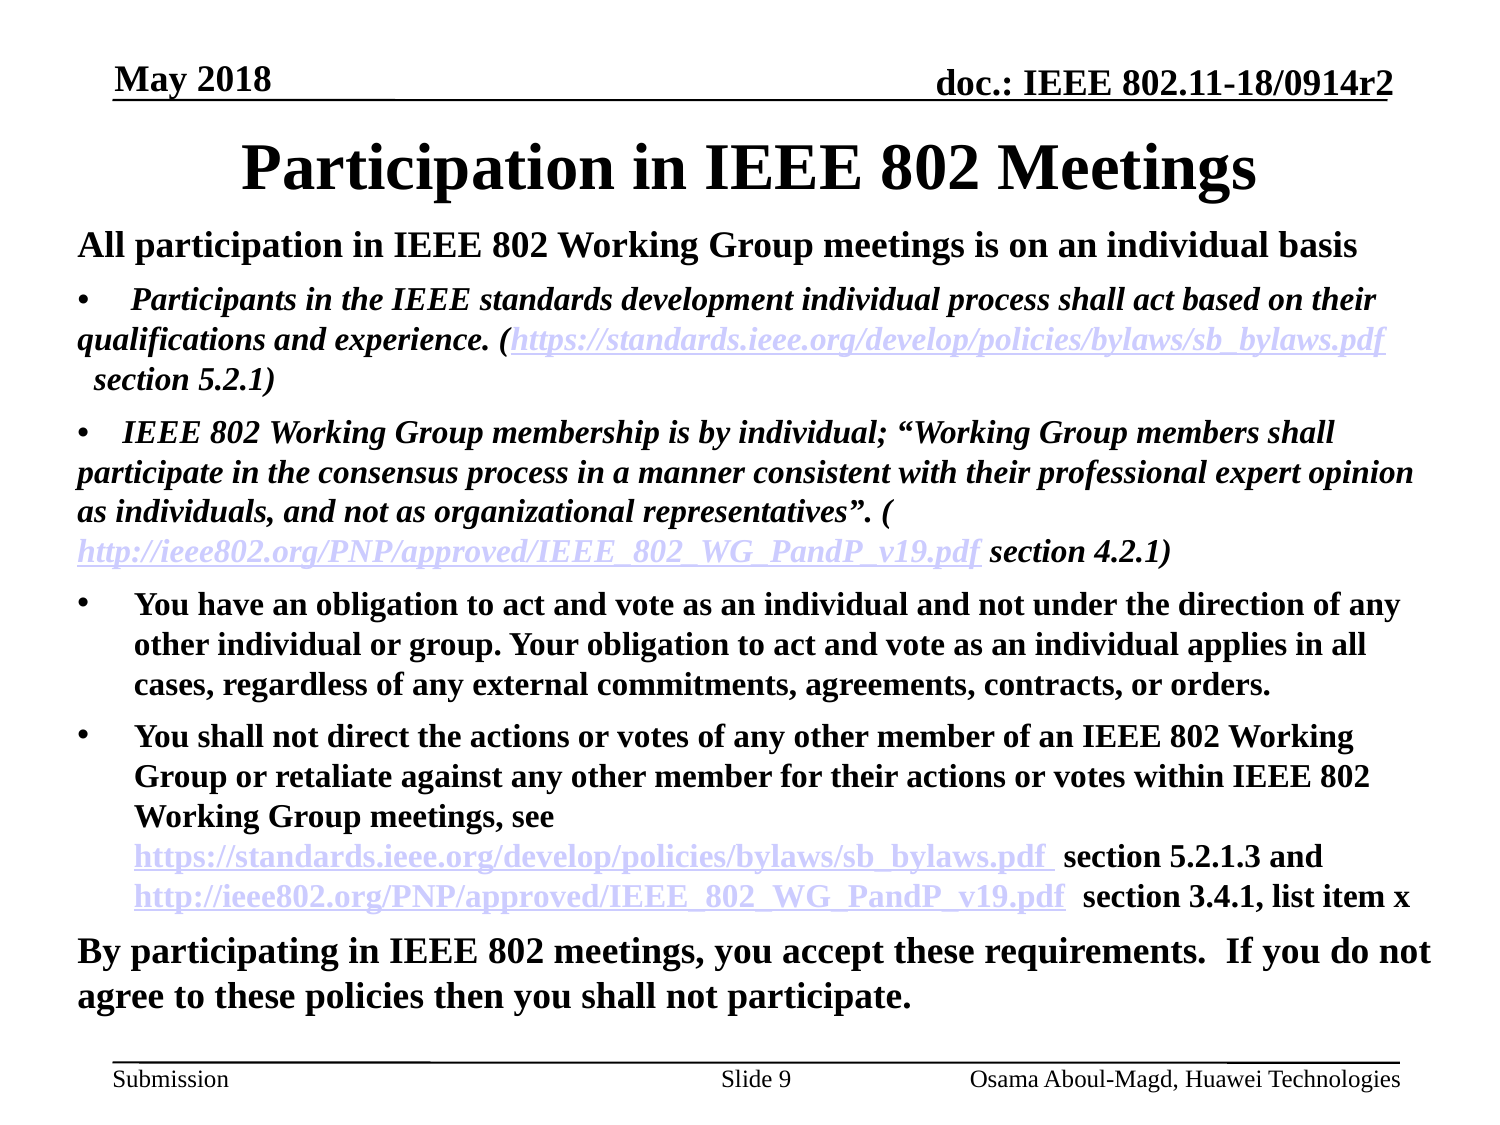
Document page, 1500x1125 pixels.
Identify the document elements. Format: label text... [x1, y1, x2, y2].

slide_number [114, 54, 423, 100]
title Participation in IEEE 802 Meetings [112, 112, 1388, 212]
list All participation in IEEE 802 Working Group meetings is on an individual basis • Participants in the IEEE standards development individual process shall act based on their qualifications and experience. (https://standards.ieee.org/develop/policies/bylaws/sb_bylaws.pdf section 5.2.1) • IEEE 802 Working Group membership is by individual; “Working Group members shall participate in the consensus process in a manner consistent with their professional expert opinion as individuals, and not as organizational representatives”. (http://ieee802.org/PNP/approved/IEEE_802_WG_PandP_v19.pdf section 4.2.1) You have an obligation to act and vote as an individual and not under the direction of any other individual or group. Your obligation to act and vote as an individual applies in all cases, regardless of any external commitments, agreements, contracts, or orders. You shall not direct the actions or votes of any other member of an IEEE 802 Working Group or retaliate against any other member for their actions or votes within IEEE 802 Working Group meetings, see https://standards.ieee.org/develop/policies/bylaws/sb_bylaws.pdf section 5.2.1.3 and http://ieee802.org/PNP/approved/IEEE_802_WG_PandP_v19.pdf section 3.4.1, list item x By participating in IEEE 802 meetings, you accept these requirements. If you do not agree to these policies then you shall not participate. [62, 212, 1451, 888]
slide_number Slide 9 [712, 1061, 800, 1123]
footer Osama Aboul-Magd, Huawei Technologies [878, 1061, 1402, 1093]
